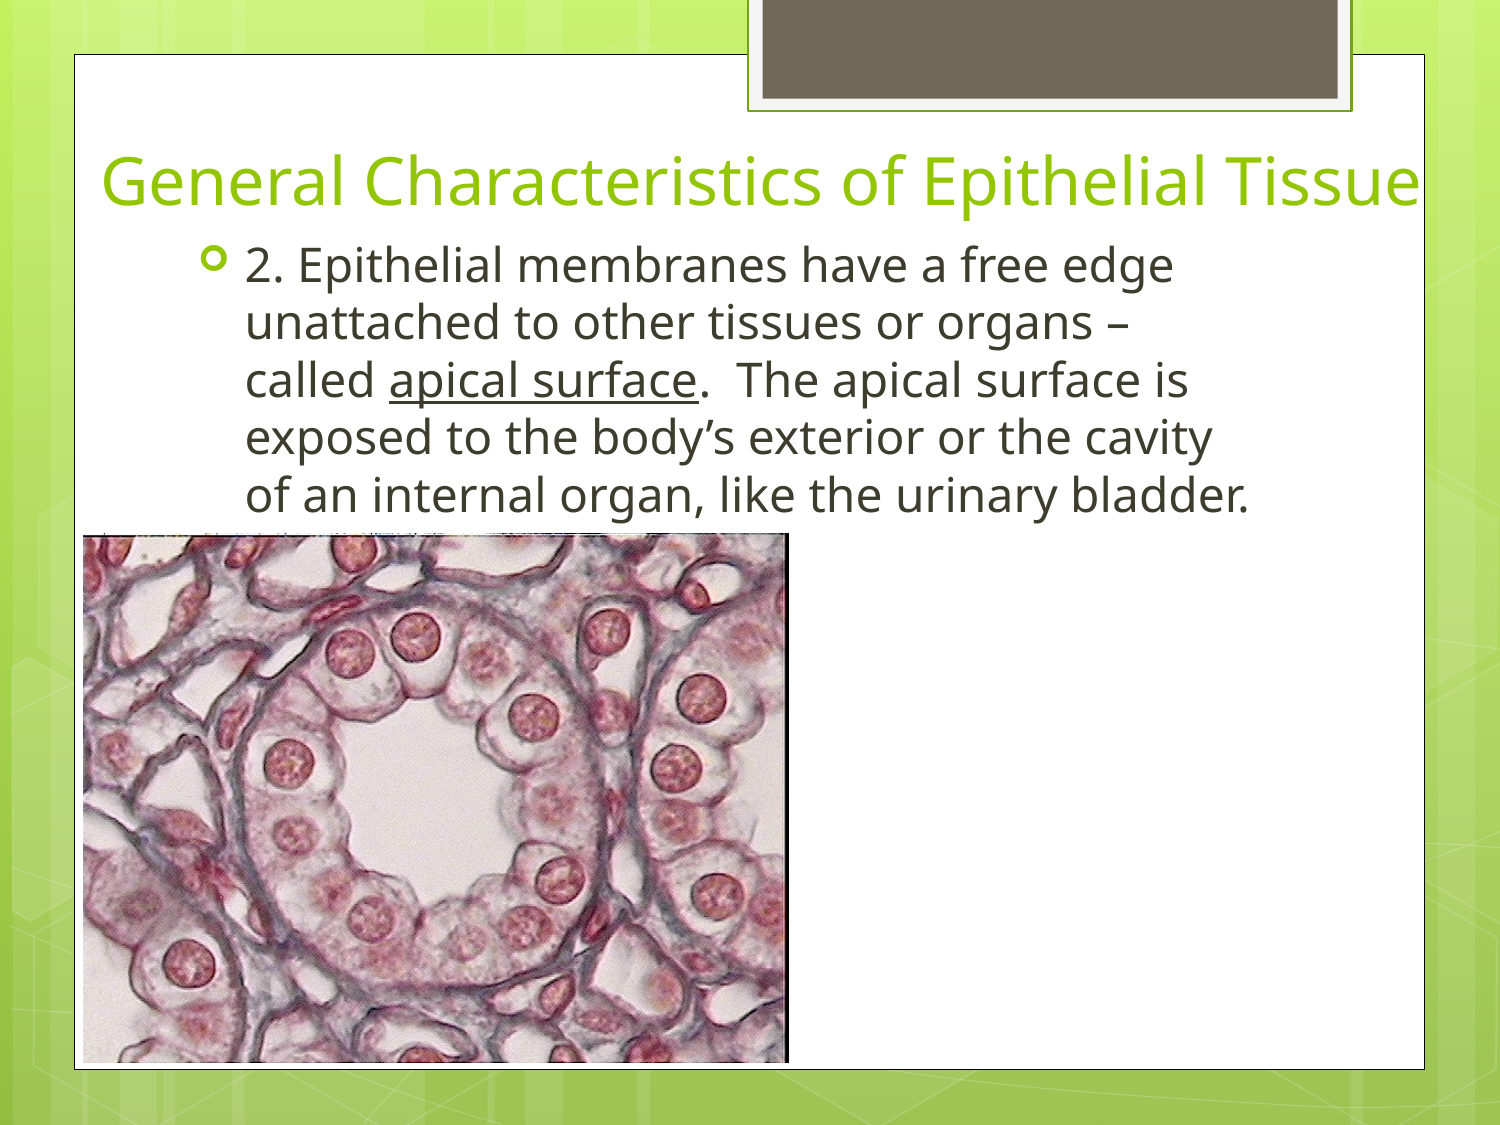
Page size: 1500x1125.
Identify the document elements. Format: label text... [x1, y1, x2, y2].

title General Characteristics of Epithelial Tissue [24, 109, 1500, 227]
picture [83, 533, 789, 1063]
list 2. Epithelial membranes have a free edge unattached to other tissues or organs – called apical surface. The apical surface is exposed to the body’s exterior or the cavity of an internal organ, like the urinary bladder. [171, 226, 1283, 534]
